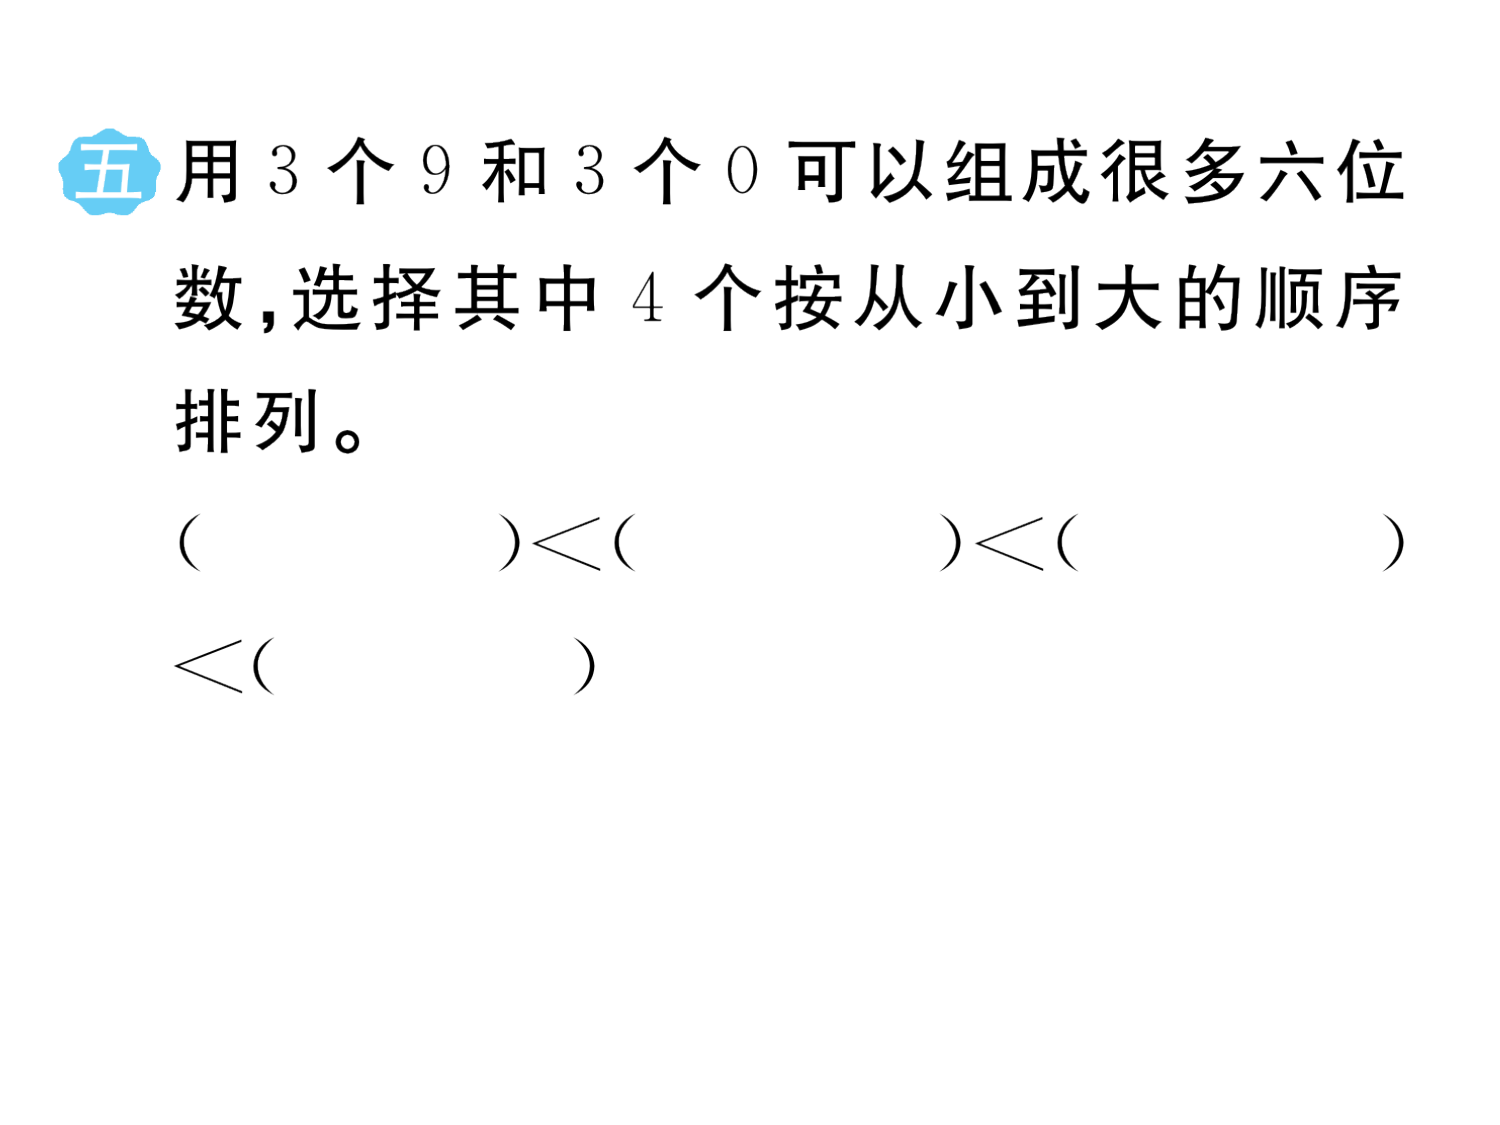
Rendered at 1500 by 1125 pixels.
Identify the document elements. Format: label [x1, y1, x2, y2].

picture [52, 101, 1471, 731]
